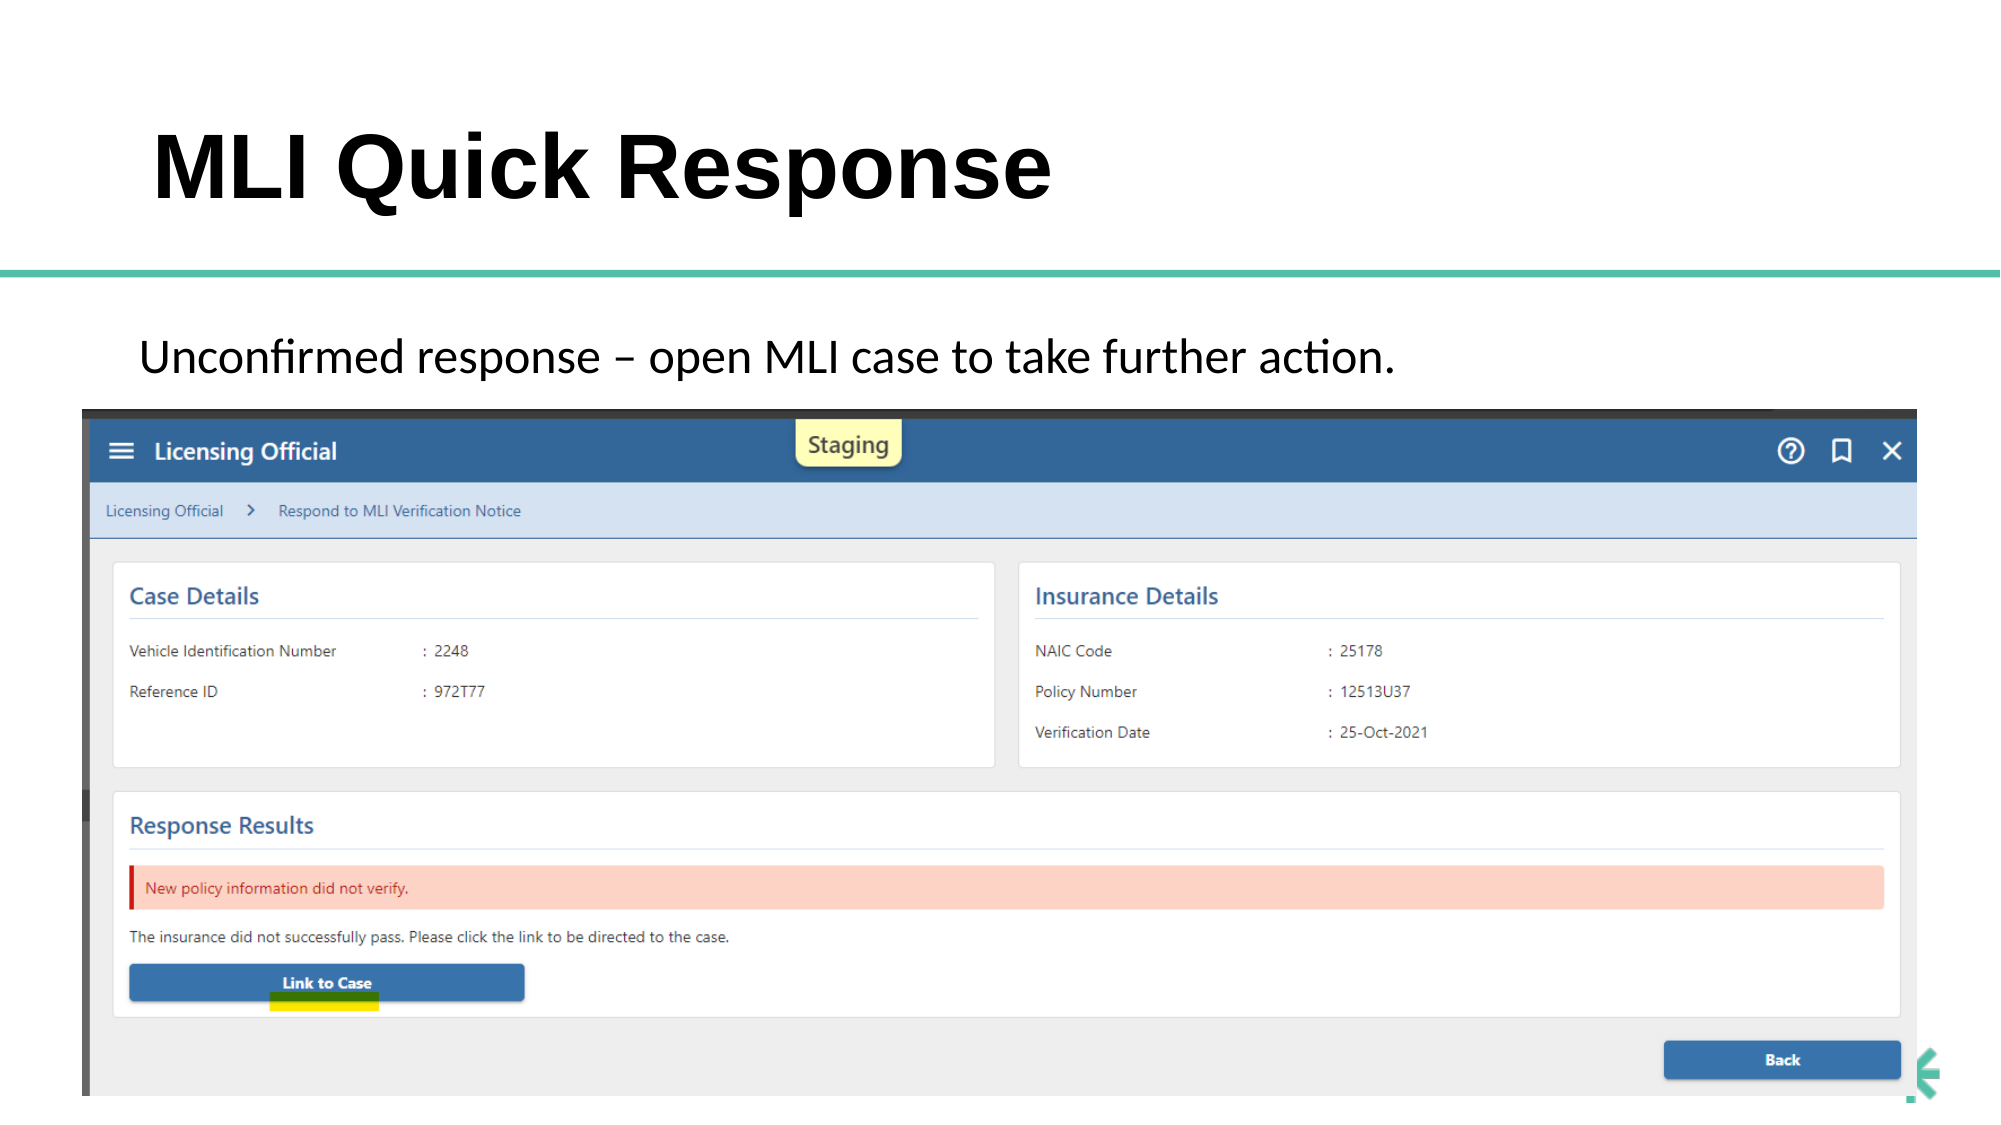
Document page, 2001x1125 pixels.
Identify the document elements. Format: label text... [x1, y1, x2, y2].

title MLI Quick Response [137, 59, 1863, 278]
text_box Unconfirmed response – open MLI case to take further action. [124, 256, 1549, 392]
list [82, 409, 1917, 1096]
